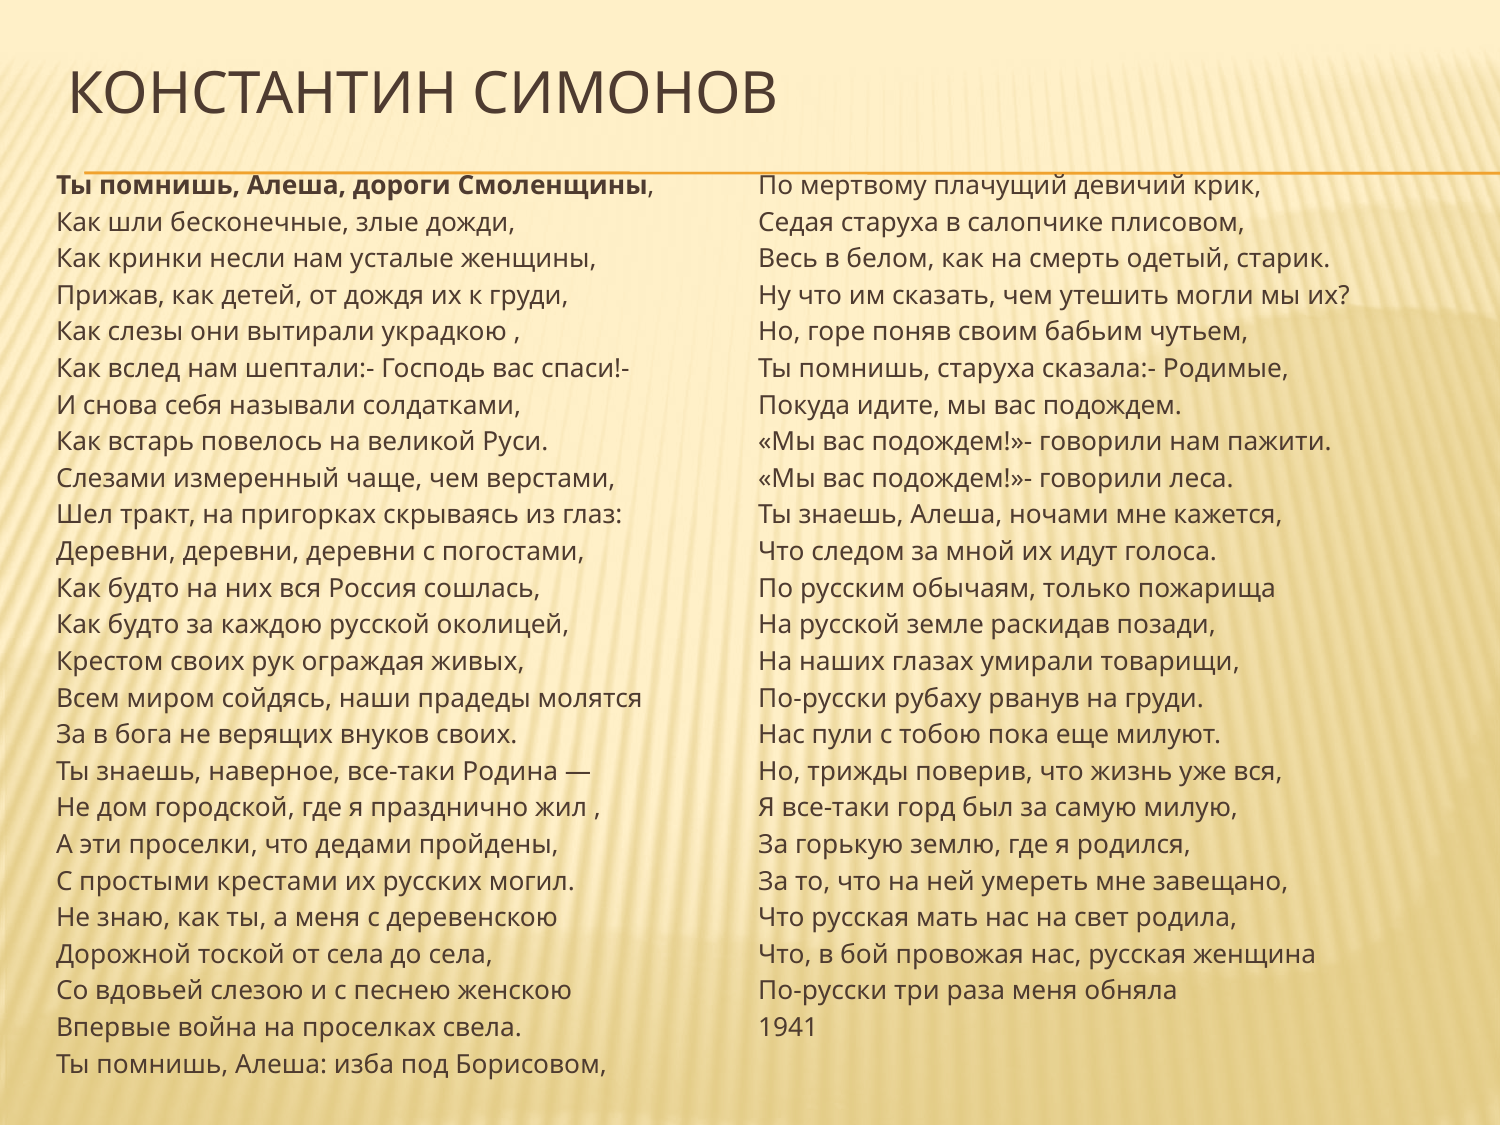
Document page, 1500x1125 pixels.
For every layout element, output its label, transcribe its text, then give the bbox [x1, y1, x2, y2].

list Ты помнишь, Алеша, дороги Смоленщины, Как шли бесконечные, злые дожди, Как кринки несли нам усталые женщины, Прижав, как детей, от дождя их к груди, Как слезы они вытирали украдкою , Как вслед нам шептали:- Господь вас спаси!- И снова себя называли солдатками, Как встарь повелось на великой Руси. Слезами измеренный чаще, чем верстами, Шел тракт, на пригорках скрываясь из глаз: Деревни, деревни, деревни с погостами, Как будто на них вся Россия сошлась, Как будто за каждою русской околицей, Крестом своих рук ограждая живых, Всем миром сойдясь, наши прадеды молятся За в бога не верящих внуков своих. Ты знаешь, наверное, все-таки Родина — Не дом городской, где я празднично жил , А эти проселки, что дедами пройдены, С простыми крестами их русских могил. Не знаю, как ты, а меня с деревенскою Дорожной тоской от села до села, Со вдовьей слезою и с песнею женскою Впервые война на проселках свела. Ты помнишь, Алеша: изба под Борисовом, По мертвому плачущий девичий крик, Седая старуха в салопчике плисовом, Весь в белом, как на смерть одетый, старик. Ну что им сказать, чем утешить могли мы их? Но, горе поняв своим бабьим чутьем, Ты помнишь, старуха сказала:- Родимые, Покуда идите, мы вас подождем. «Мы вас подождем!»- говорили нам пажити. «Мы вас подождем!»- говорили леса. Ты знаешь, Алеша, ночами мне кажется, Что следом за мной их идут голоса. По русским обычаям, только пожарища На русской земле раскидав позади, На наших глазах умирали товарищи, По-русски рубаху рванув на груди. Нас пули с тобою пока еще милуют. Но, трижды поверив, что жизнь уже вся, Я все-таки горд был за самую милую, За горькую землю, где я родился, За то, что на ней умереть мне завещано, Что русская мать нас на свет родила, Что, в бой провожая нас, русская женщина По-русски три раза меня обняла 1941 [41, 160, 1475, 1106]
title Константин Симонов [53, 19, 1475, 160]
